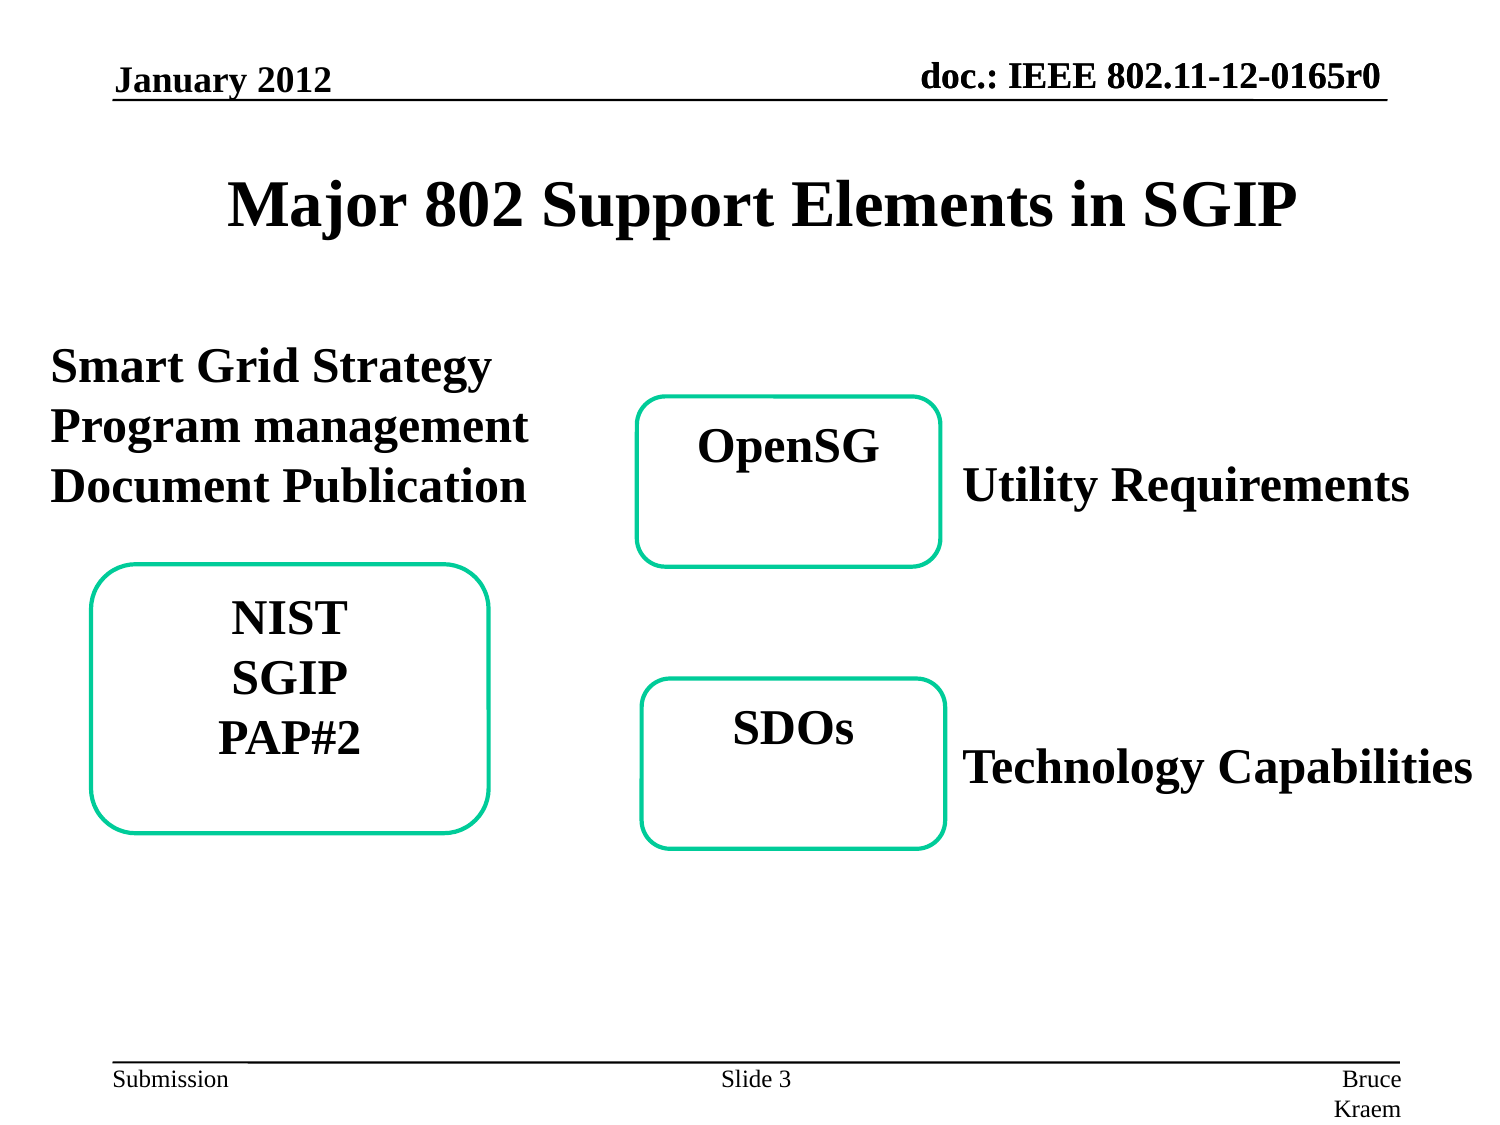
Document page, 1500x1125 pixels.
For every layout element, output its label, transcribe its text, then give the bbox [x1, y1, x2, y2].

text_box OpenSG [634, 394, 943, 569]
text_box SDOs [639, 676, 948, 851]
slide_number Slide 3 [714, 1062, 798, 1093]
text_box NIST SGIP PAP#2 [88, 562, 491, 836]
text_box Smart Grid Strategy Program management Document Publication [35, 325, 544, 521]
text_box Utility Requirements [947, 443, 1426, 519]
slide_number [114, 54, 335, 100]
footer Bruce Kraemer, Marvell [1325, 1062, 1402, 1093]
text_box Technology Capabilities [947, 725, 1489, 801]
title Major 802 Support Elements in SGIP [56, 112, 1472, 288]
